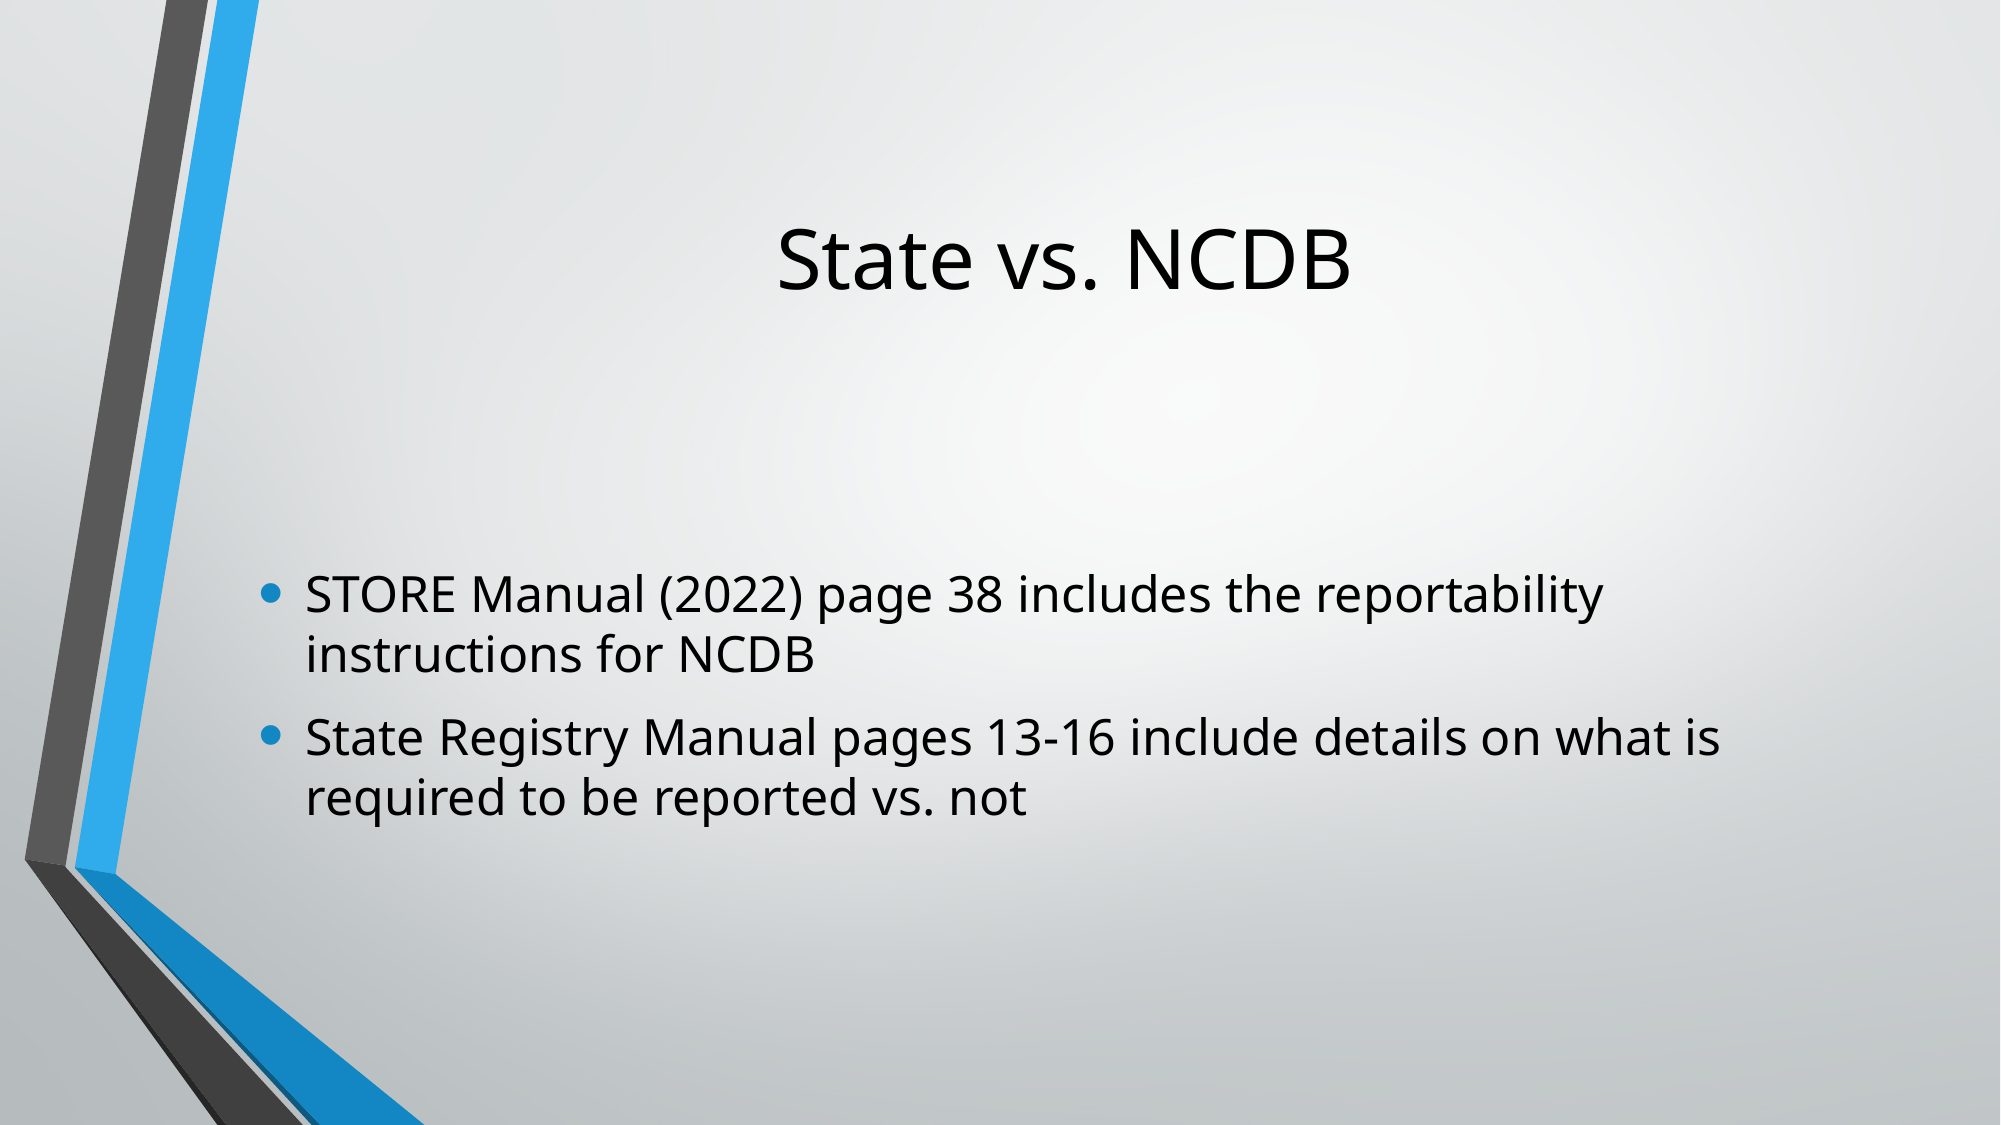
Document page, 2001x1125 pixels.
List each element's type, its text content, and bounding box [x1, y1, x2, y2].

title State vs. NCDB [243, 112, 1887, 400]
list STORE Manual (2022) page 38 includes the reportability instructions for NCDB State Registry Manual pages 13-16 include details on what is required to be reported vs. not [243, 437, 1887, 950]
